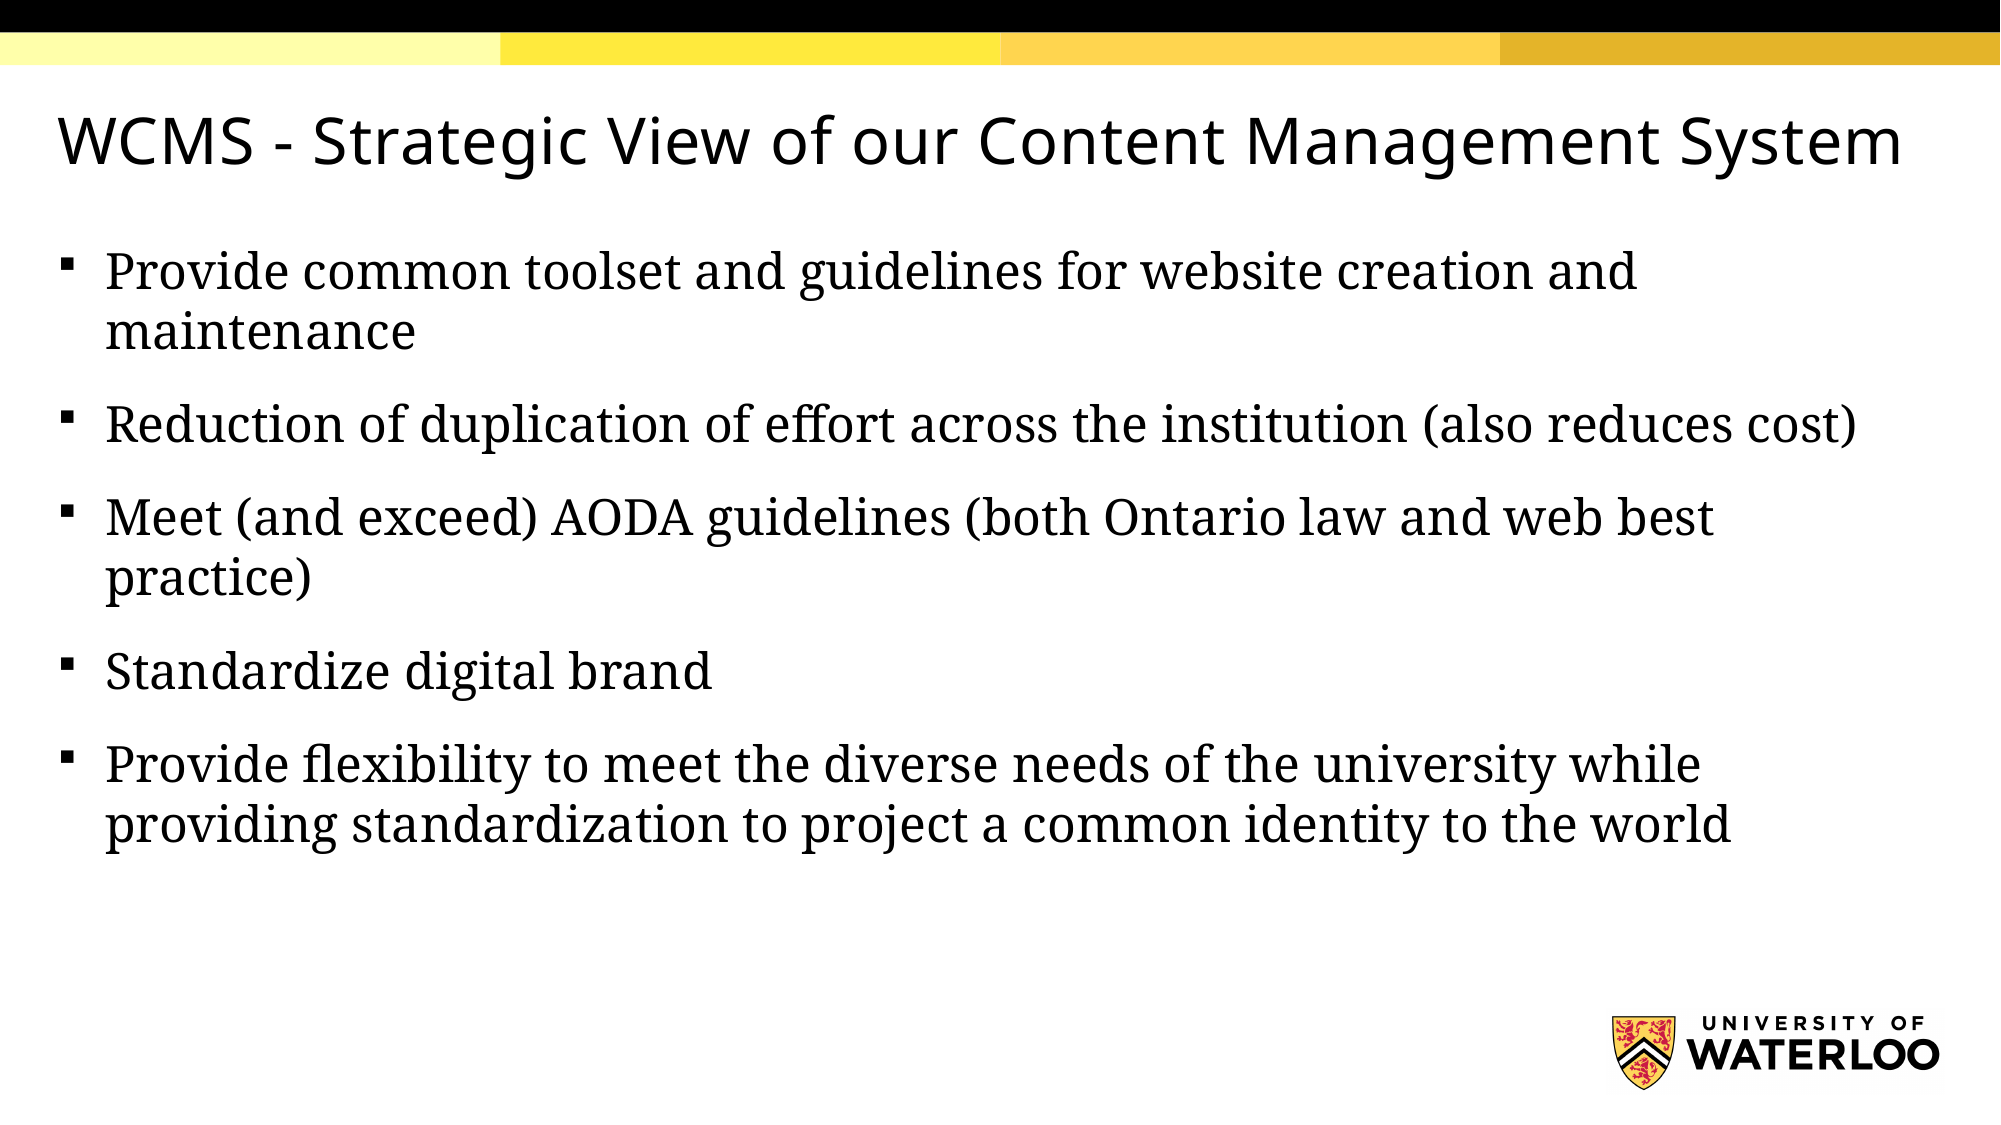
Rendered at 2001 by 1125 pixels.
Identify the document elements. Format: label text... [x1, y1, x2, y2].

title WCMS - Strategic View of our Content Management System [42, 71, 1941, 219]
picture [1606, 1008, 1945, 1095]
list Provide common toolset and guidelines for website creation and maintenance Reduction of duplication of effort across the institution (also reduces cost) Meet (and exceed) AODA guidelines (both Ontario law and web best practice) Standardize digital brand Provide flexibility to meet the diverse needs of the university while providing standardization to project a common identity to the world [42, 231, 1941, 986]
